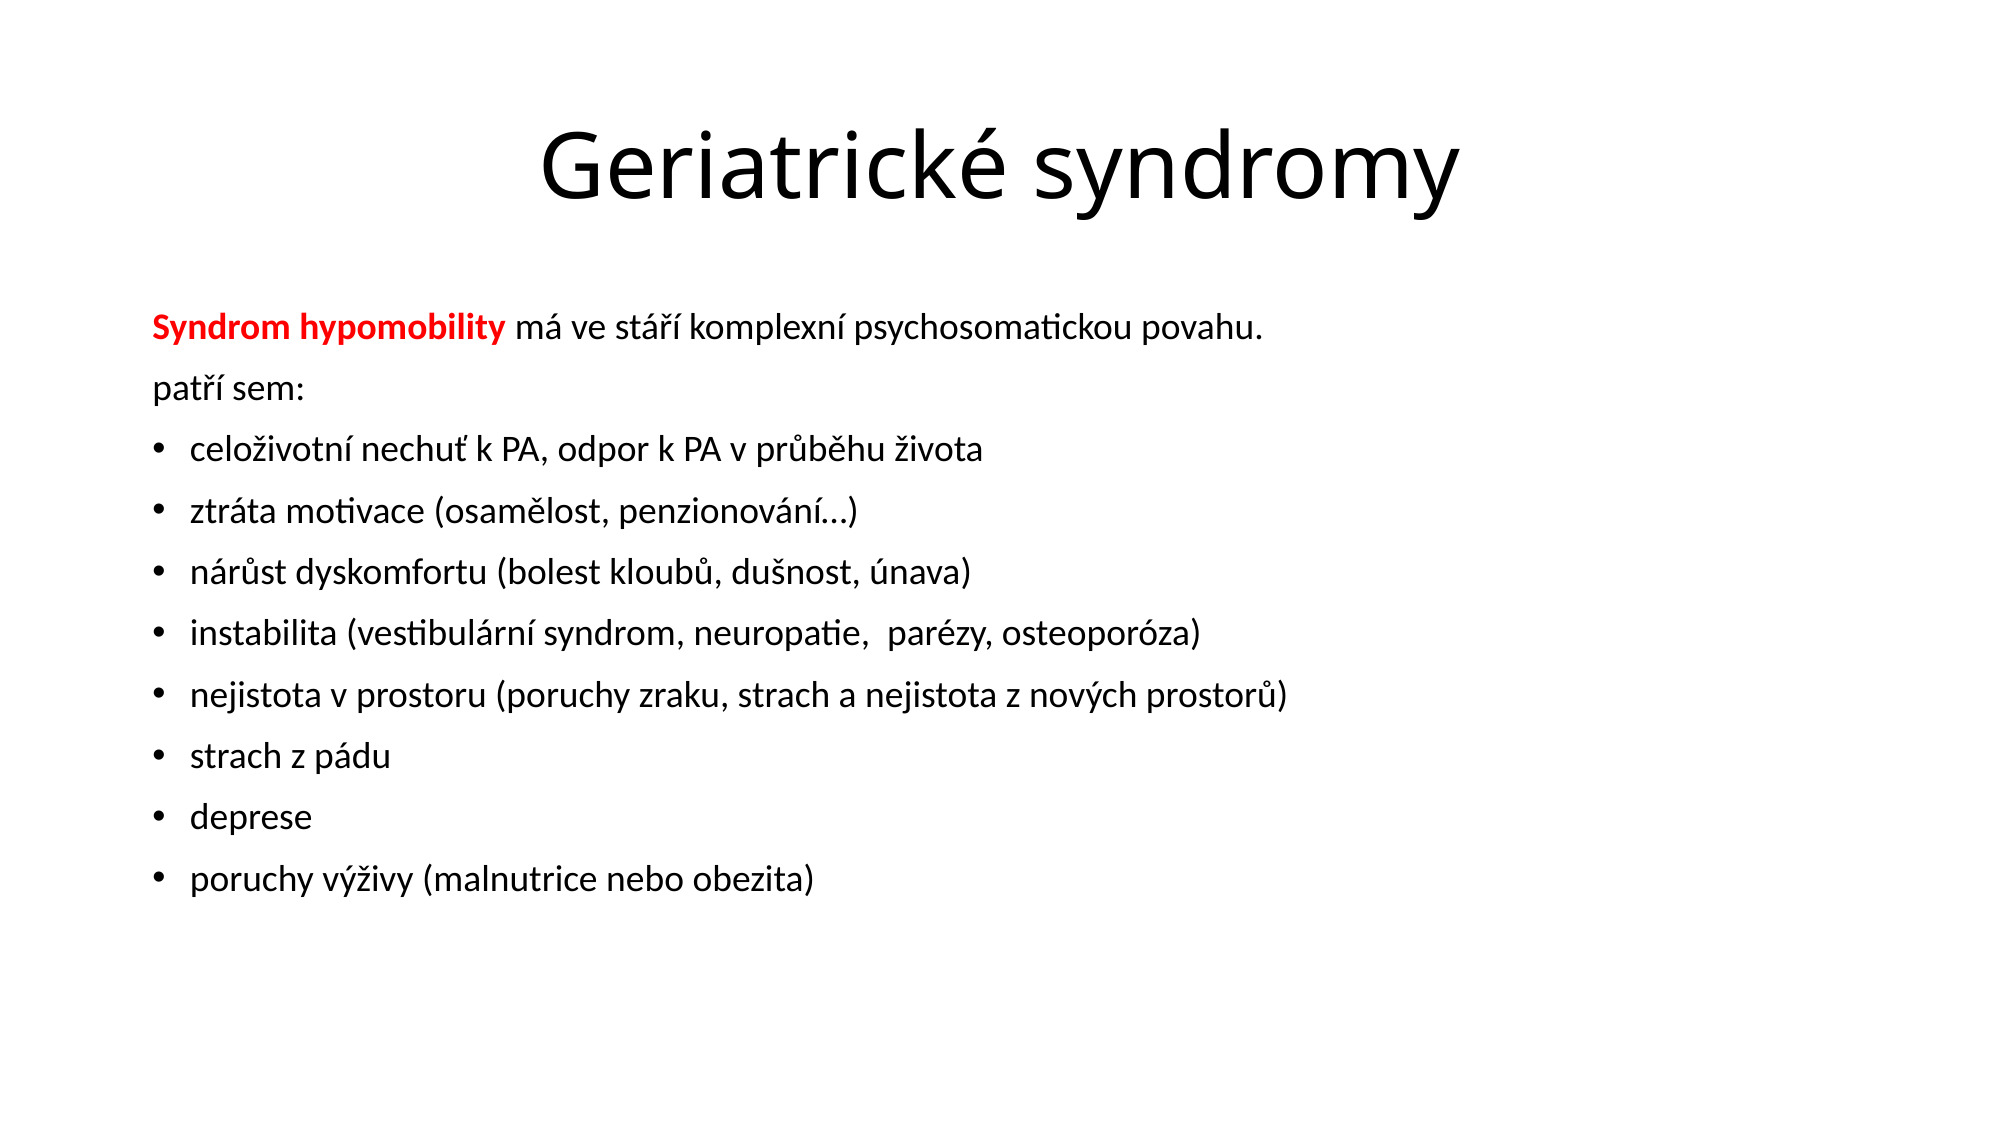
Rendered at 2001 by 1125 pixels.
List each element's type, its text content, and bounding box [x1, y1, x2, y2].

list Syndrom hypomobility má ve stáří komplexní psychosomatickou povahu. patří sem: celoživotní nechuť k PA, odpor k PA v průběhu života ztráta motivace (osamělost, penzionování…) nárůst dyskomfortu (bolest kloubů, dušnost, únava) instabilita (vestibulární syndrom, neuropatie, parézy, osteoporóza) nejistota v prostoru (poruchy zraku, strach a nejistota z nových prostorů) strach z pádu deprese poruchy výživy (malnutrice nebo obezita) [137, 299, 1863, 1014]
title Geriatrické syndromy [137, 59, 1863, 278]
